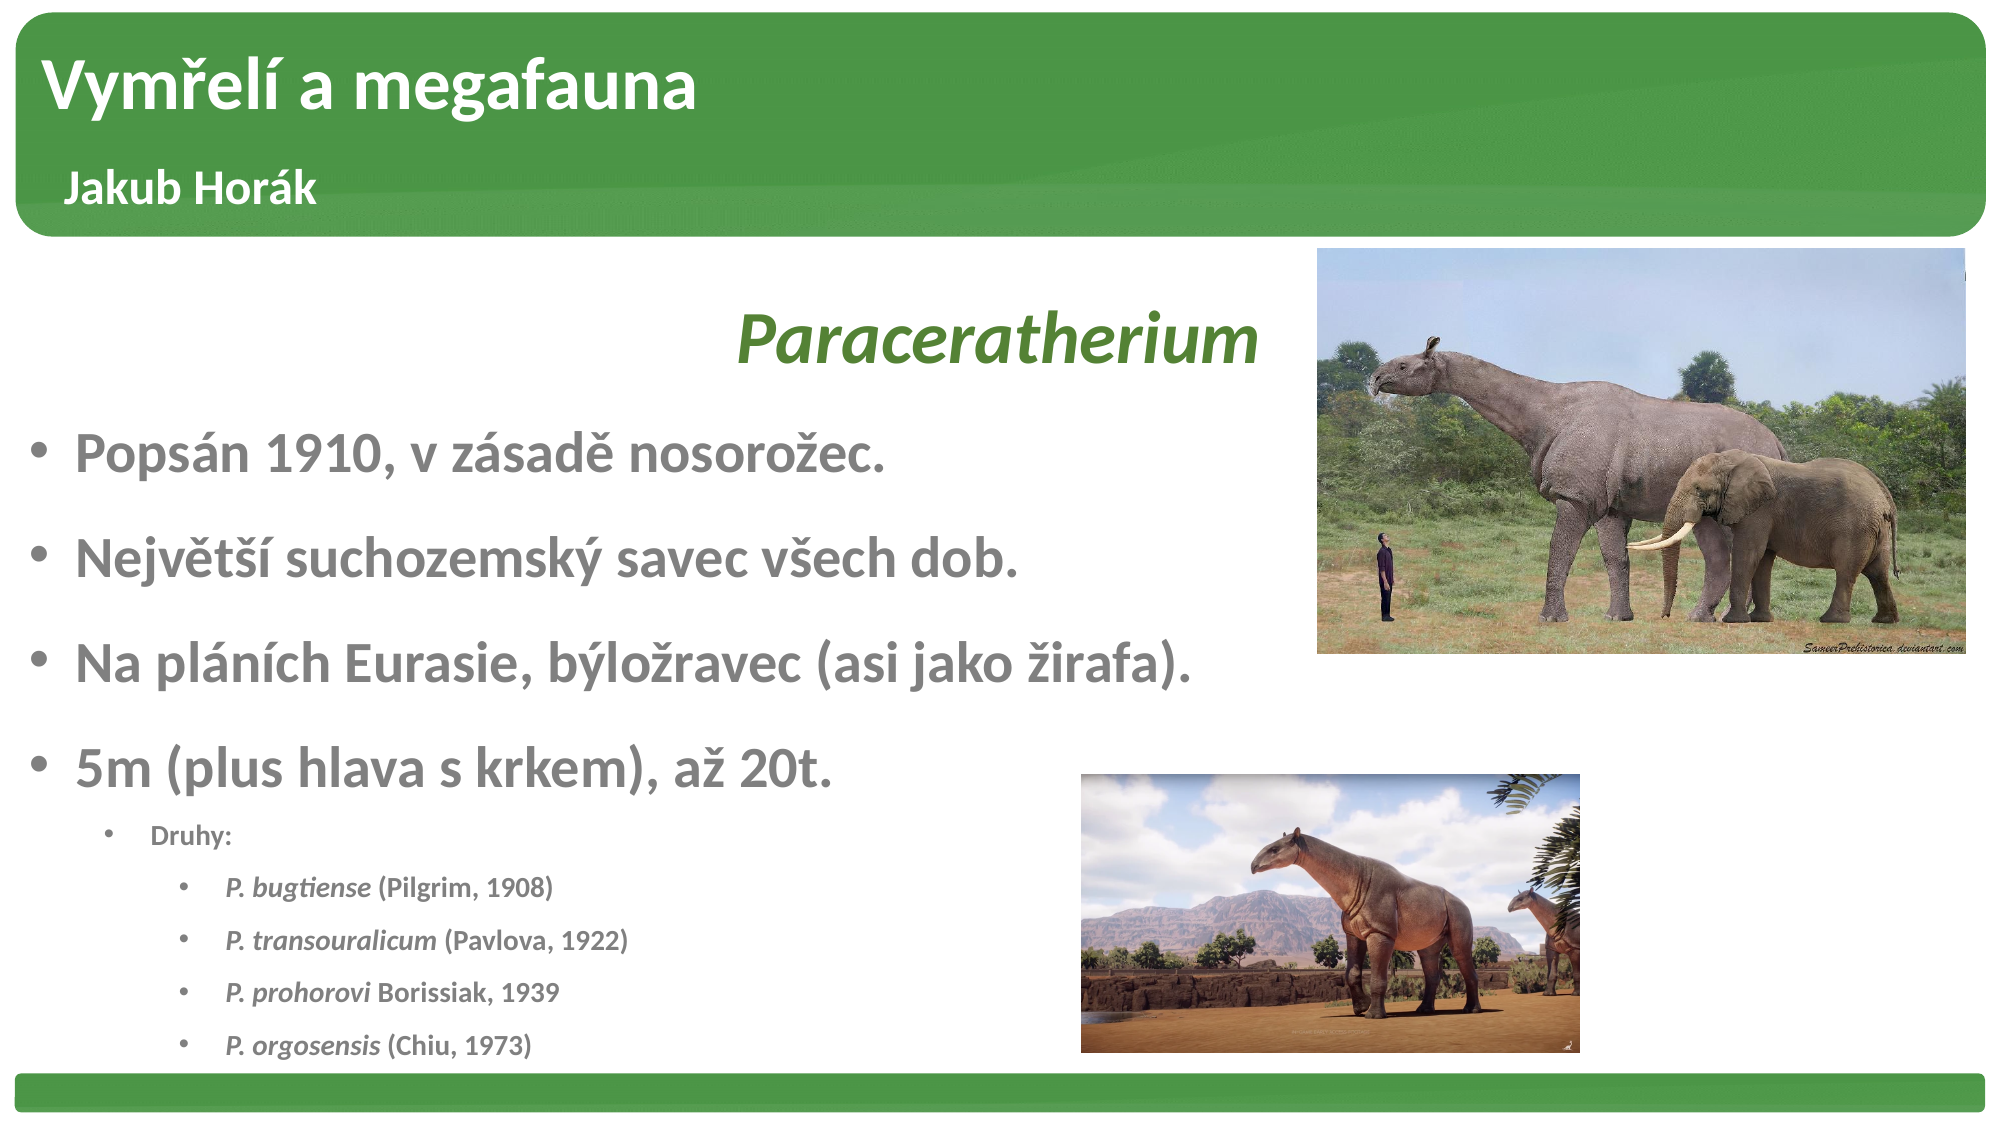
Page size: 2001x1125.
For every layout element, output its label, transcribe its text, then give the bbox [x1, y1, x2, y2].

picture [1317, 248, 1966, 654]
text_box [13, 1072, 1987, 1114]
text_box Vymřelí a megafauna Jakub Horák [14, 11, 1987, 236]
picture [1080, 774, 1580, 1053]
text_box Paraceratherium Popsán 1910, v zásadě nosorožec. Největší suchozemský savec všech dob. Na pláních Eurasie, býložravec (asi jako žirafa). 5m (plus hlava s krkem), až 20t. Druhy: P. bugtiense (Pilgrim, 1908) P. transouralicum (Pavlova, 1922) P. prohorovi Borissiak, 1939 P. orgosensis (Chiu, 1973) [13, 236, 1985, 1069]
